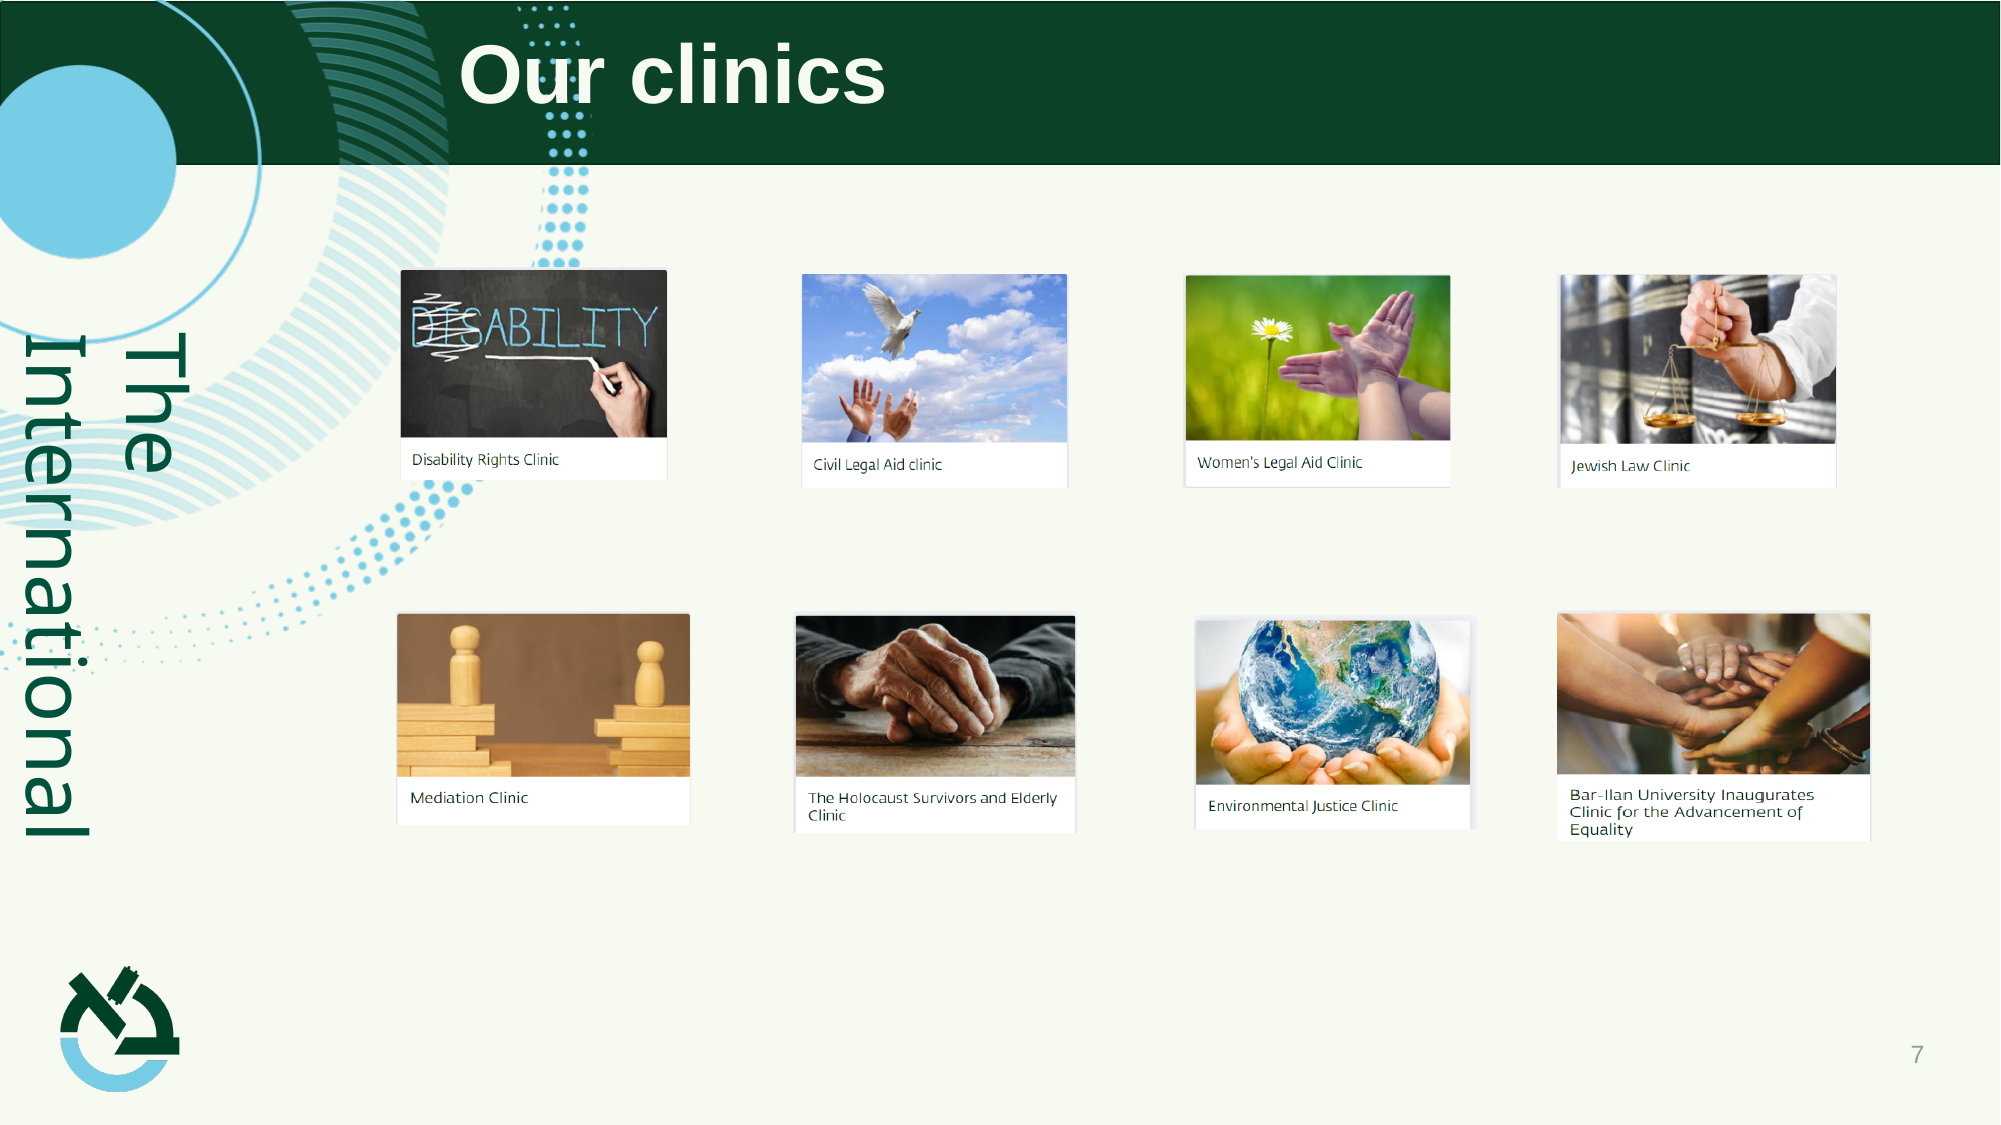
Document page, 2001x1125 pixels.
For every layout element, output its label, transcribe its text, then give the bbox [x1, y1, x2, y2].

picture [1182, 274, 1451, 488]
picture [801, 274, 1069, 488]
subtitle [534, 241, 1855, 887]
picture [1557, 610, 1872, 841]
picture [1557, 274, 1837, 488]
text_box The International Program [0, 317, 218, 980]
picture [1193, 615, 1478, 829]
slide_number 7 [1861, 1023, 1940, 1084]
title Our clinics [443, 1, 1852, 165]
picture [0, 0, 691, 825]
picture [793, 611, 1077, 833]
